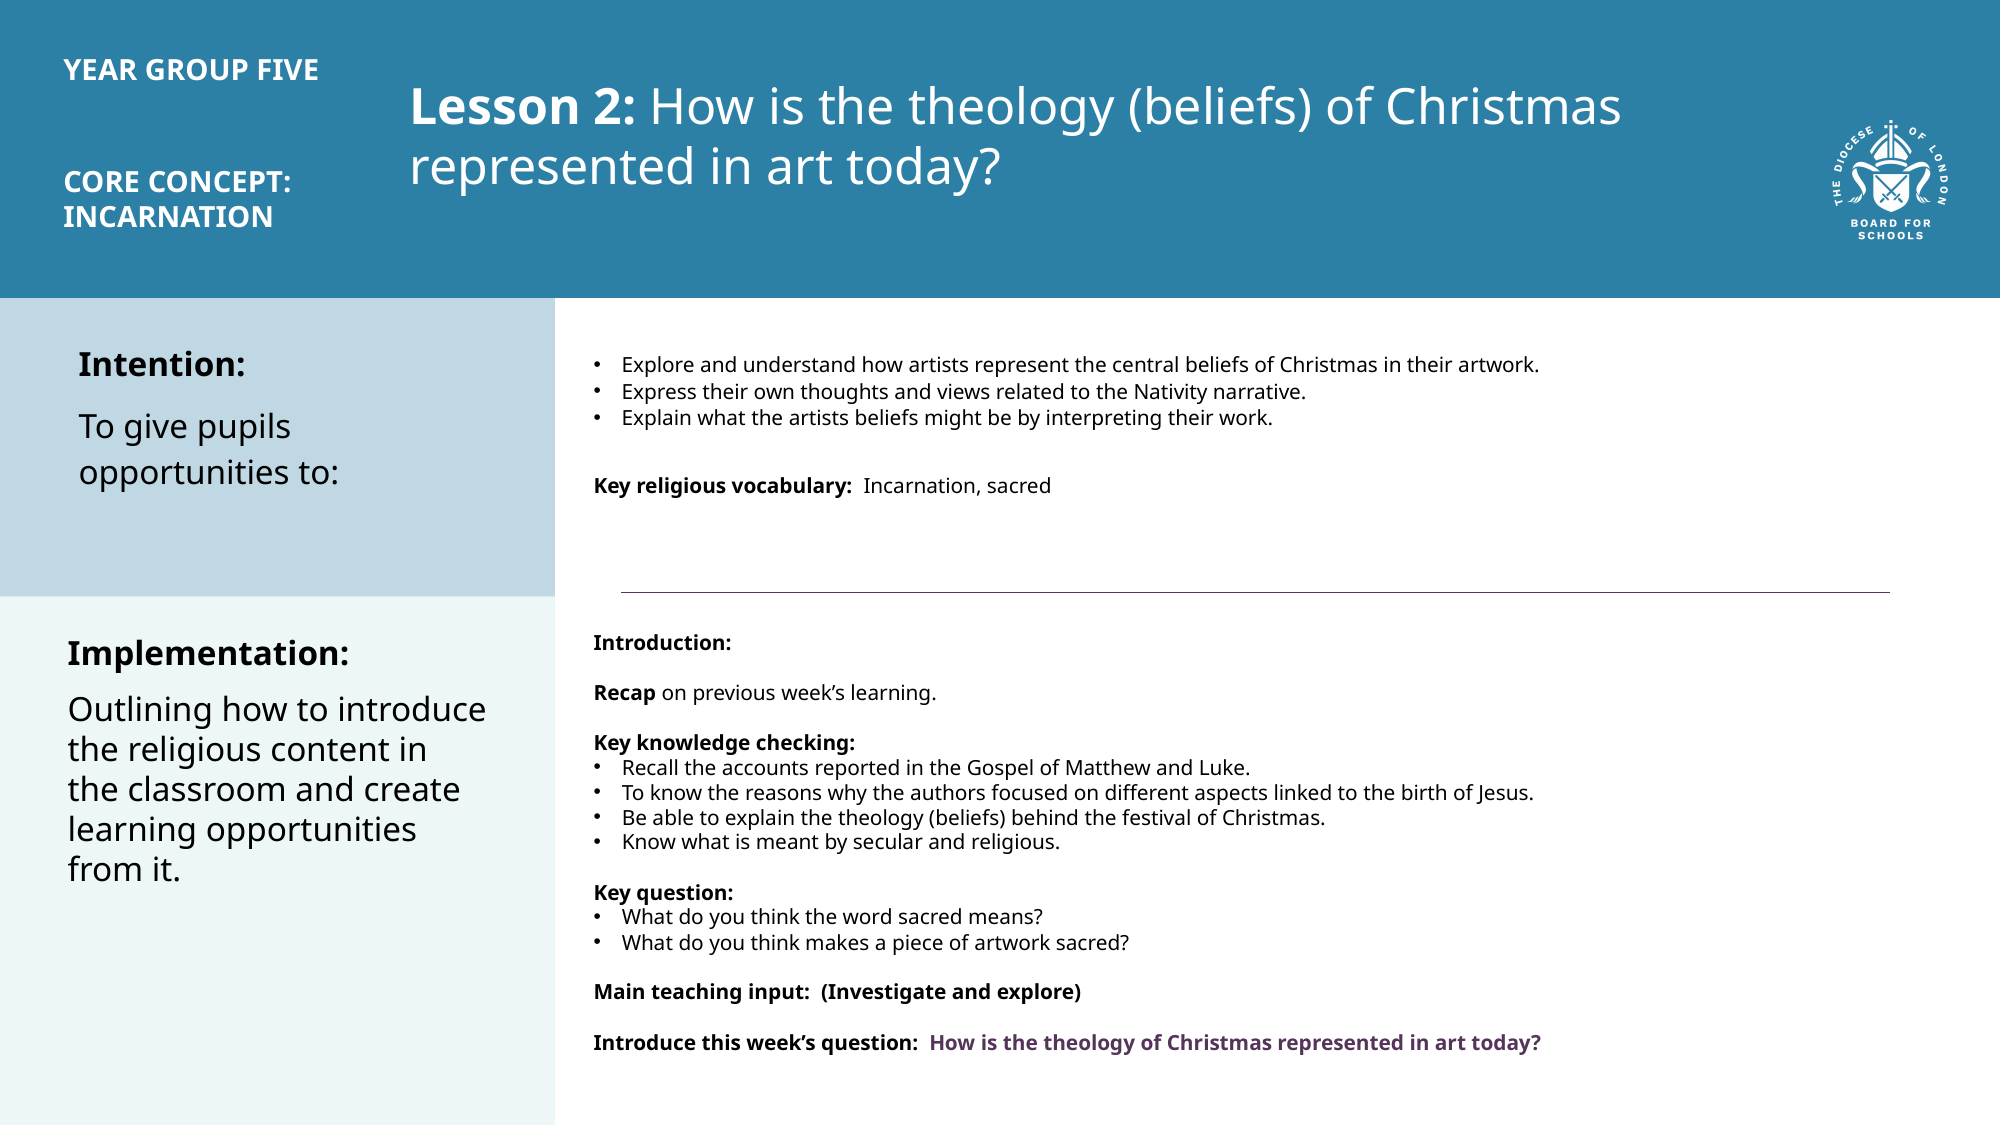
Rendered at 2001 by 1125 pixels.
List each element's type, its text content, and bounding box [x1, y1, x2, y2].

text_box Lesson 2: How is the theology (beliefs) of Christmas represented in art today? [395, 66, 1714, 202]
text_box [0, 299, 556, 596]
text_box Implementation: Outlining how to introduce the religious content in the classroom and create learning opportunities from it. [53, 621, 503, 896]
text_box Intention: To give pupils opportunities to: [63, 332, 460, 565]
text_box YEAR GROUP FIVE [48, 43, 461, 94]
text_box [0, 0, 2000, 299]
text_box CORE CONCEPT: INCARNATION [48, 155, 461, 241]
text_box Explore and understand how artists represent the central beliefs of Christmas in their artwork. Express their own thoughts and views related to the Nativity narrative. Explain what the artists beliefs might be by interpreting their work. Key religious vocabulary: Incarnation, sacred [578, 343, 1931, 506]
text_box [0, 596, 556, 1125]
picture [1828, 118, 1952, 242]
text_box Introduction: Recap on previous week’s learning. Key knowledge checking: Recall the accounts reported in the Gospel of Matthew and Luke. To know the reasons why the authors focused on different aspects linked to the birth of Jesus. Be able to explain the theology (beliefs) behind the festival of Christmas. Know what is meant by secular and religious. Key question: What do you think the word sacred means? What do you think makes a piece of artwork sacred? Main teaching input: (Investigate and explore) Introduce this week’s question: How is the theology of Christmas represented in art today? [578, 621, 1936, 1062]
